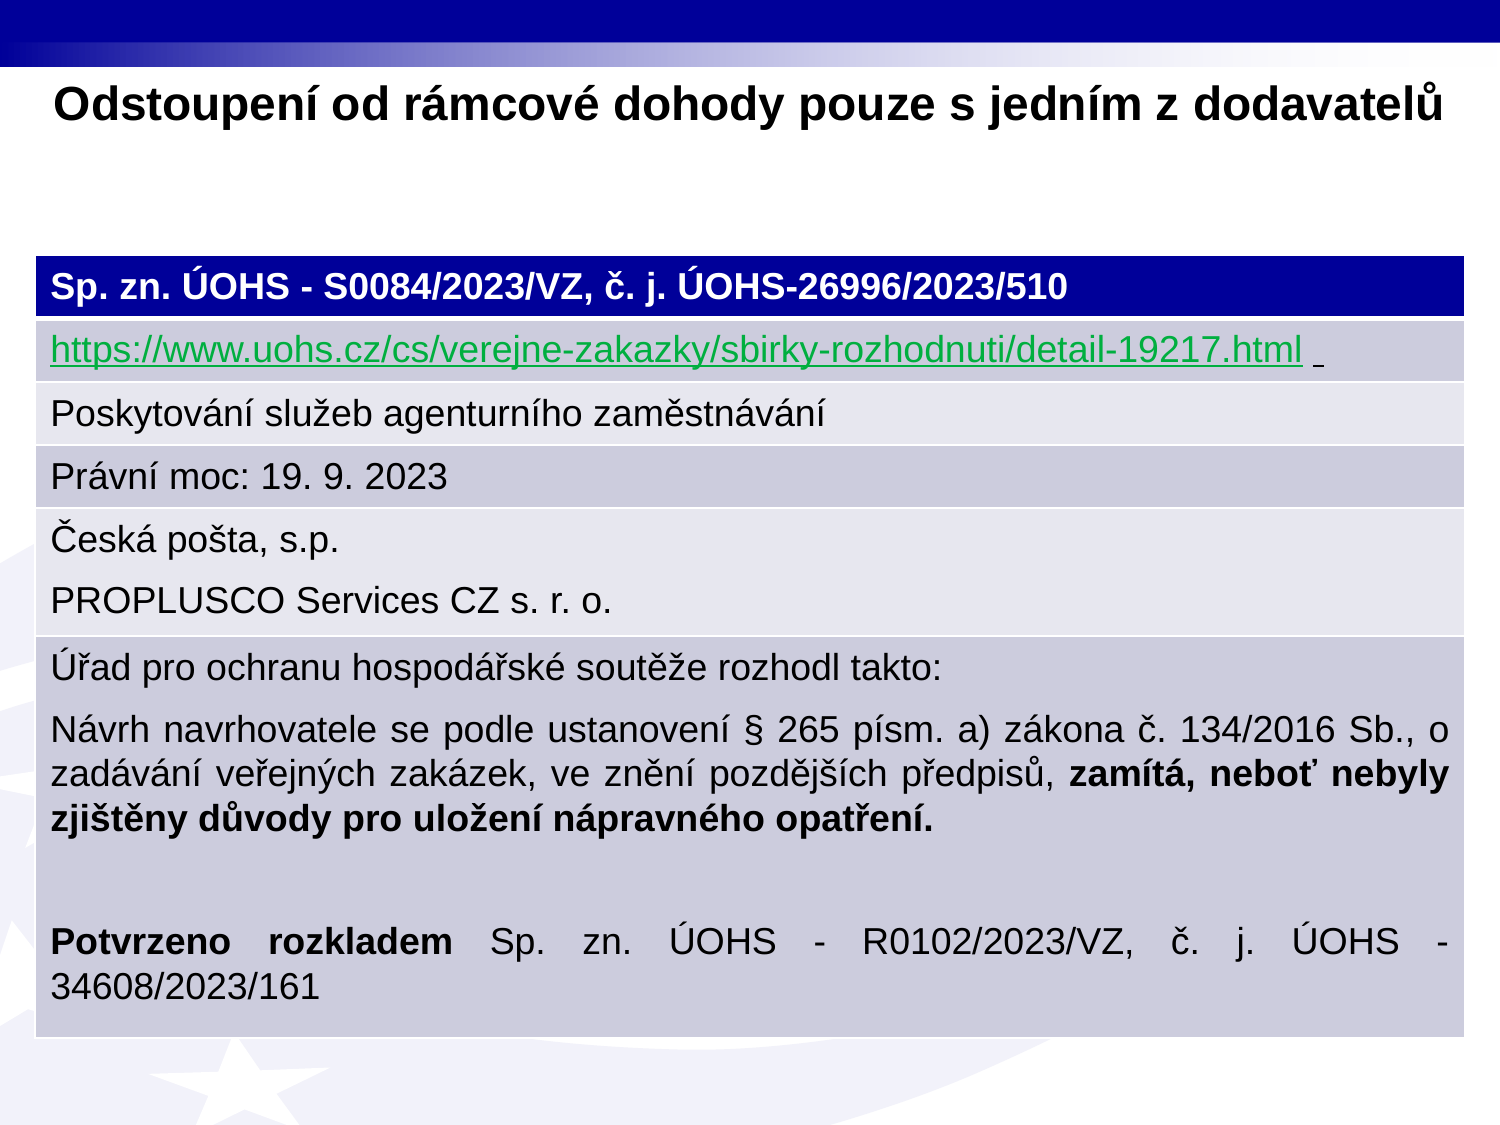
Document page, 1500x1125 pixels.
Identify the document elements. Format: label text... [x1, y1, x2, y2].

table_cell https://www.uohs.cz/cs/verejne-zakazky/sbirky-rozhodnuti/detail-19217.html [36, 321, 1464, 381]
table_cell Česká pošta, s.p. PROPLUSCO Services CZ s. r. o. [36, 509, 1464, 635]
table_cell Úřad pro ochranu hospodářské soutěže rozhodl takto: Návrh navrhovatele se podle ustanovení § 265 písm. a) zákona č. 134/2016 Sb., o zadávání veřejných zakázek, ve znění pozdějších předpisů, zamítá, neboť nebyly zjištěny důvody pro uložení nápravného opatření. Potvrzeno rozkladem Sp. zn. ÚOHS - R0102/2023/VZ, č. j. ÚOHS - 34608/2023/161 [36, 637, 1464, 1037]
table_header Sp. zn. ÚOHS - S0084/2023/VZ, č. j. ÚOHS-26996/2023/510 [36, 256, 1464, 316]
table_cell Poskytování služeb agenturního zaměstnávání [36, 383, 1464, 444]
table_cell Právní moc: 19. 9. 2023 [36, 446, 1464, 507]
title Odstoupení od rámcové dohody pouze s jedním z dodavatelů [29, 66, 1471, 257]
